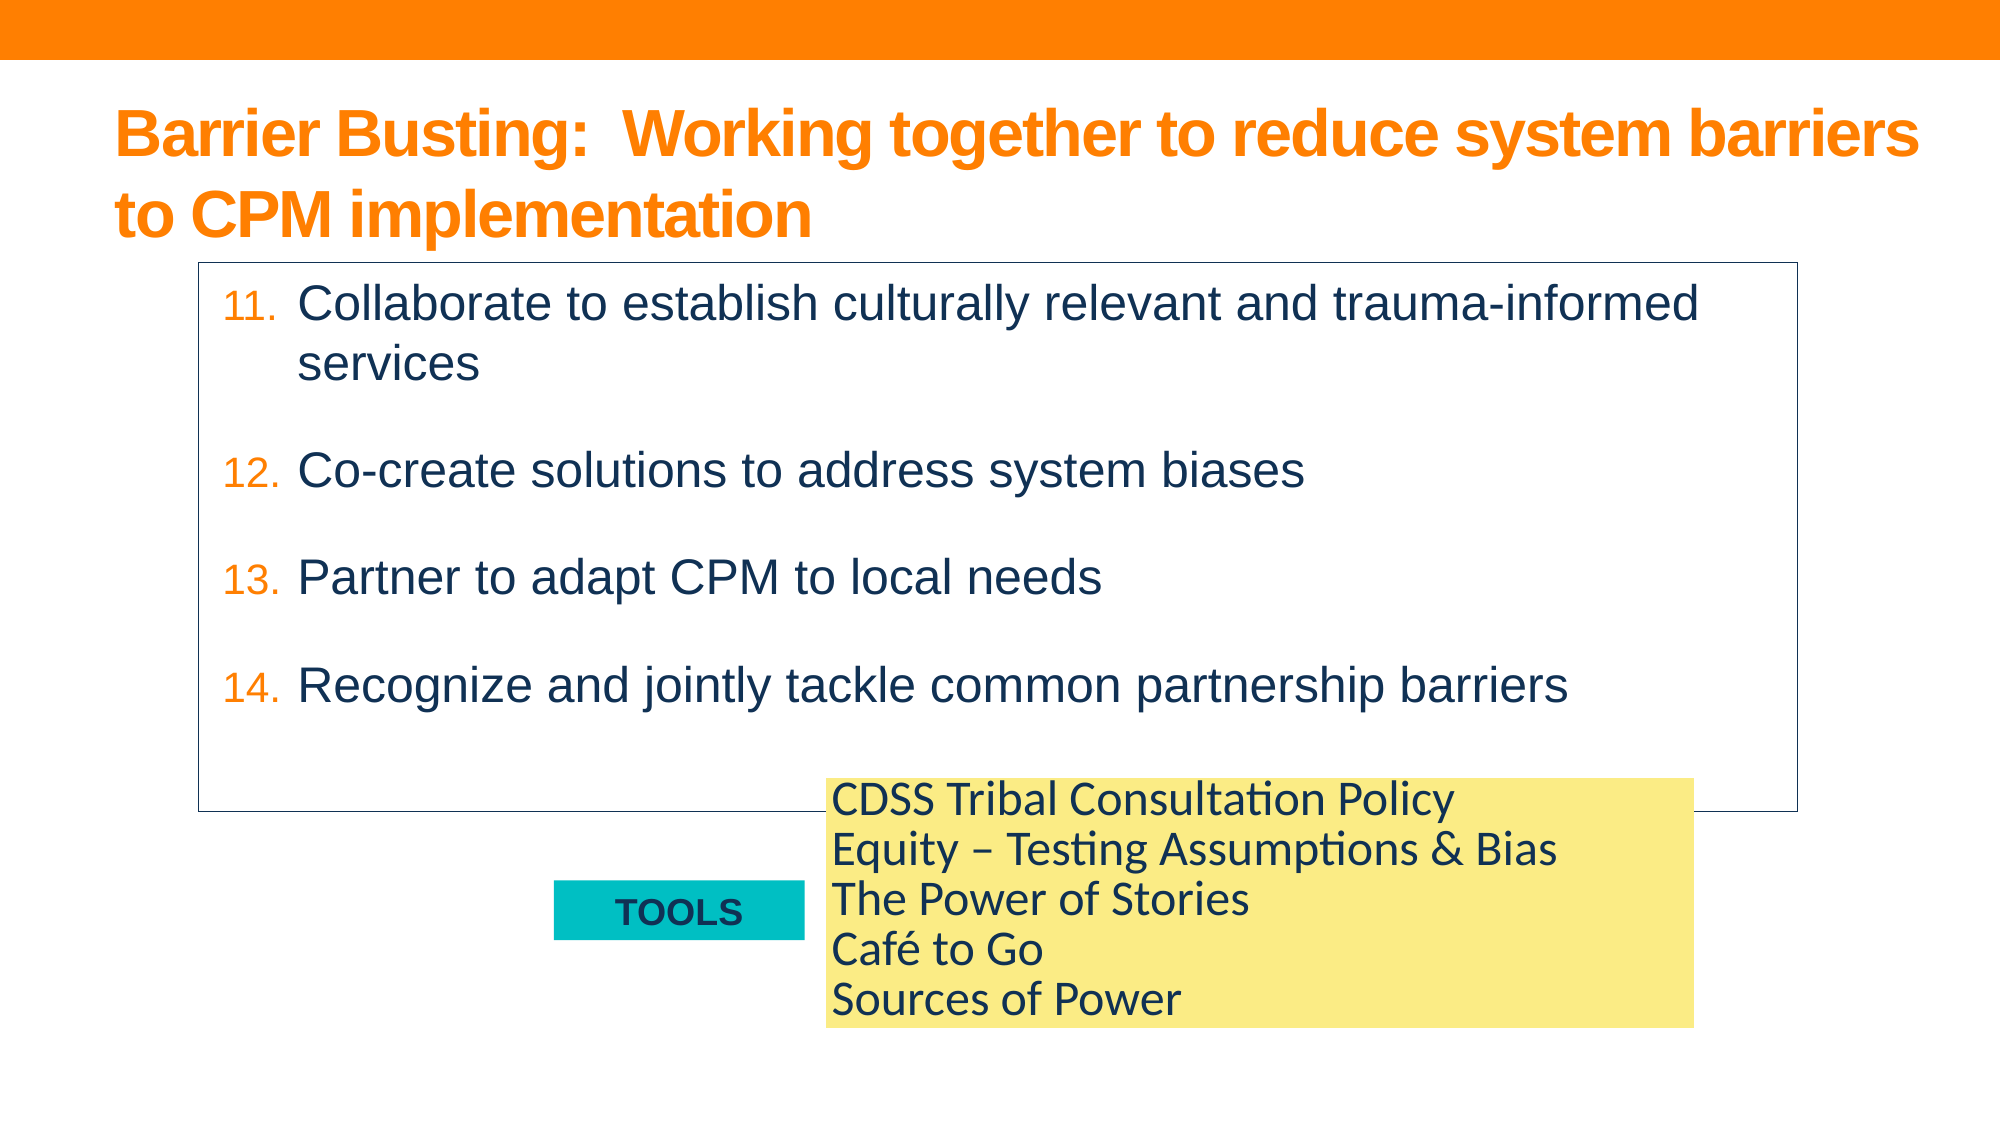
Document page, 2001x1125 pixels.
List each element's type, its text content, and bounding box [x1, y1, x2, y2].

text_box TOOLS [553, 880, 805, 941]
table_header CDSS Tribal Consultation Policy Equity – Testing Assumptions & Bias The Power of Stories Café to Go Sources of Power [826, 778, 1694, 1028]
title Barrier Busting: Working together to reduce system barriers to CPM implementation [99, 78, 1945, 263]
list Collaborate to establish culturally relevant and trauma-informed services Co-create solutions to address system biases Partner to adapt CPM to local needs Recognize and jointly tackle common partnership barriers [198, 263, 1798, 812]
